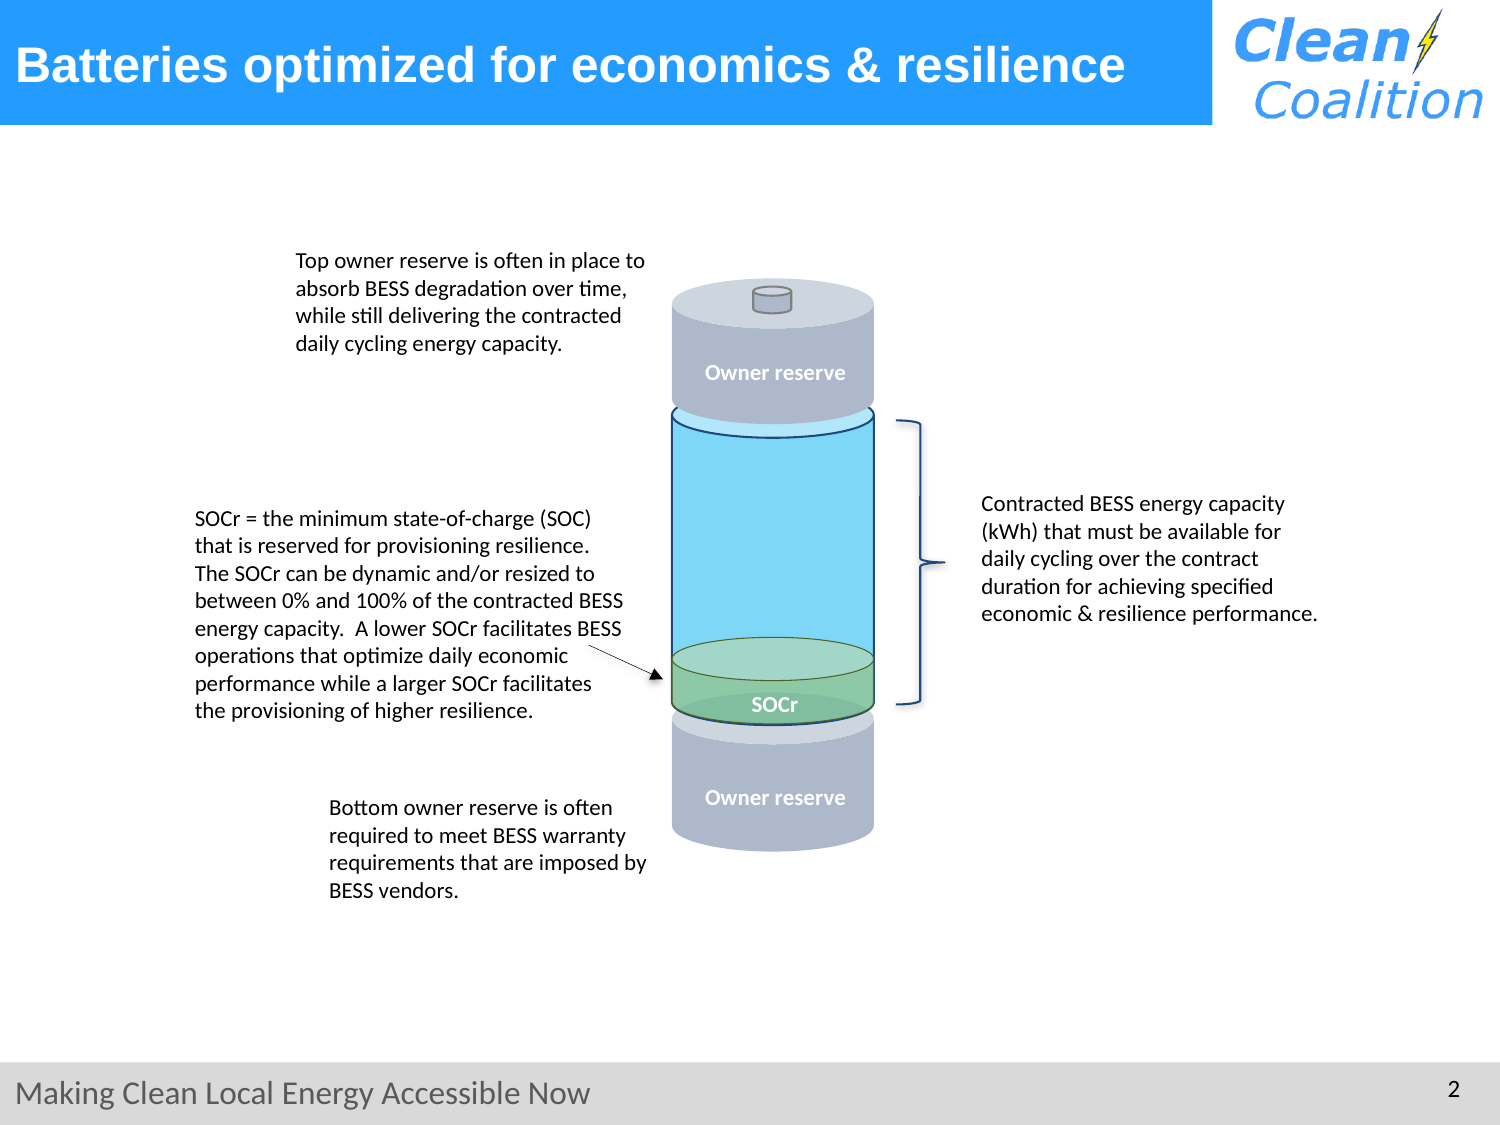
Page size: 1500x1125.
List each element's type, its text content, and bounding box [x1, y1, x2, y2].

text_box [671, 278, 875, 852]
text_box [588, 644, 664, 680]
text_box Contracted BESS energy capacity (kWh) that must be available for daily cycling over the contract duration for achieving specified economic & resilience performance. [966, 481, 1340, 634]
text_box SOCr = the minimum state-of-charge (SOC) that is reserved for provisioning resilience. The SOCr can be dynamic and/or resized to between 0% and 100% of the contracted BESS energy capacity. A lower SOCr facilitates BESS operations that optimize daily economic performance while a larger SOCr facilitates the provisioning of higher resilience. [180, 495, 641, 731]
text_box Bottom owner reserve is often required to meet BESS warranty requirements that are imposed by BESS vendors. [314, 785, 691, 910]
text_box Top owner reserve is often in place to absorb BESS degradation over time, while still delivering the contracted daily cycling energy capacity. [280, 238, 672, 363]
title Batteries optimized for economics & resilience [0, 0, 1229, 125]
text_box [895, 418, 947, 707]
